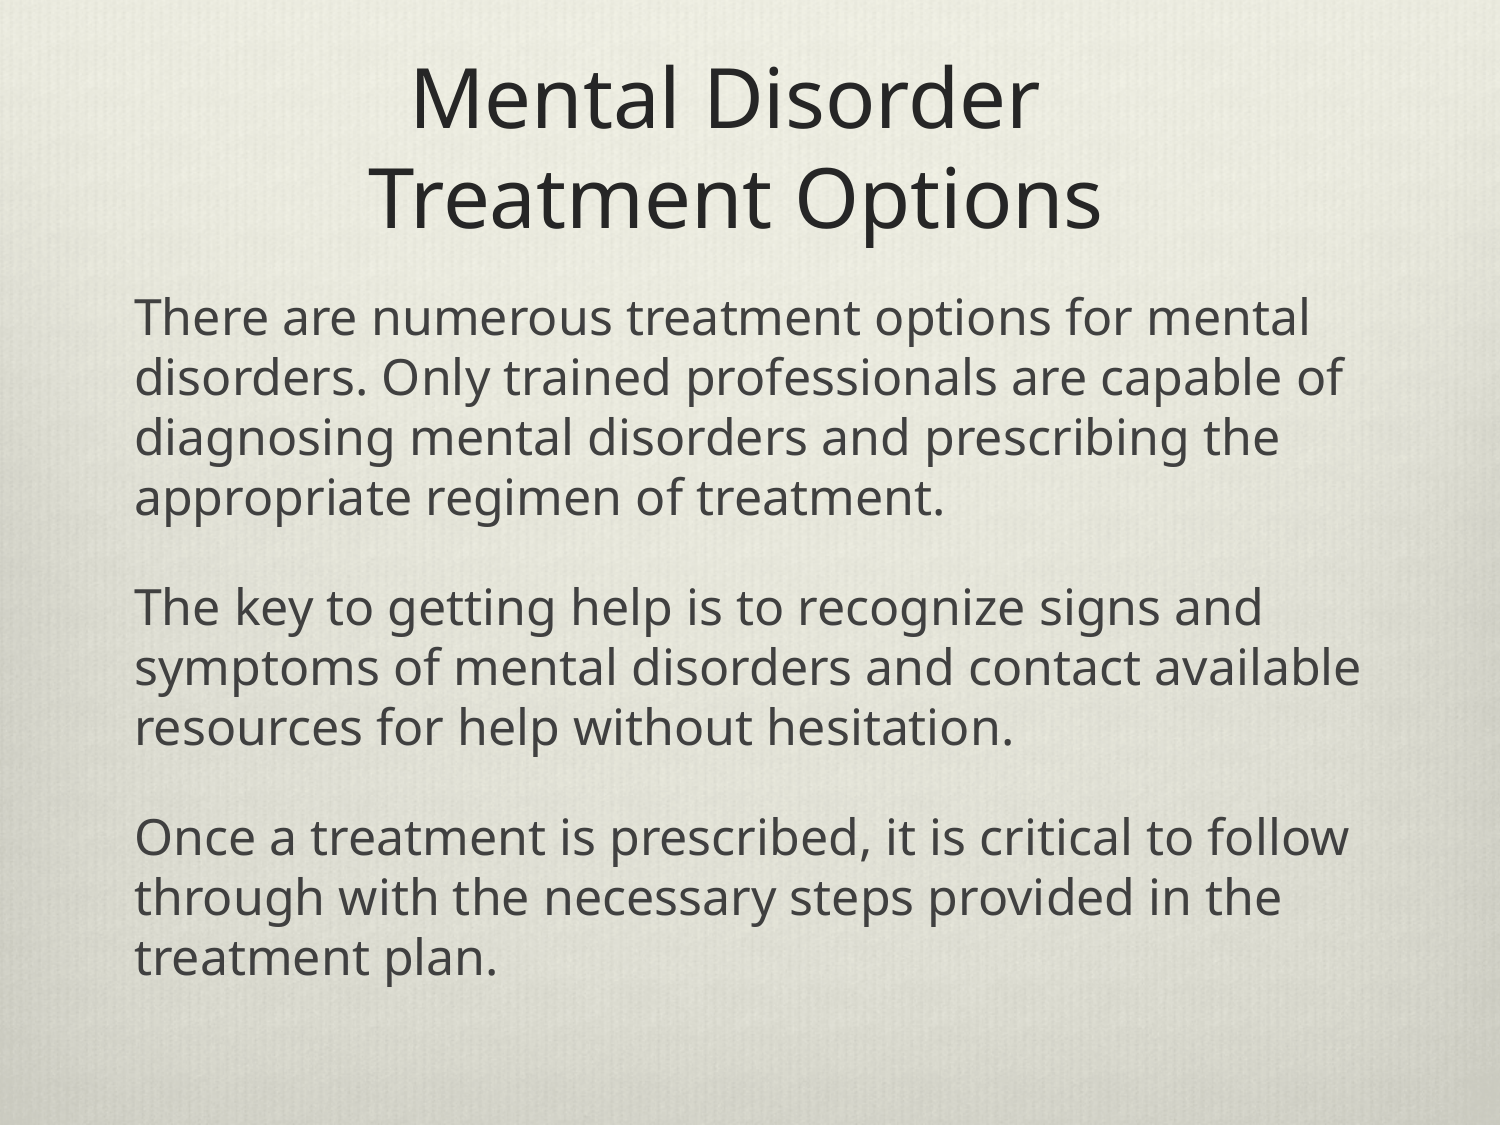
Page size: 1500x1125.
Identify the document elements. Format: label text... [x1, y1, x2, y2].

title Mental Disorder Treatment Options [91, 51, 1381, 240]
list There are numerous treatment options for mental disorders. Only trained professionals are capable of diagnosing mental disorders and prescribing the appropriate regimen of treatment. The key to getting help is to recognize signs and symptoms of mental disorders and contact available resources for help without hesitation. Once a treatment is prescribed, it is critical to follow through with the necessary steps provided in the treatment plan. [119, 277, 1381, 1028]
